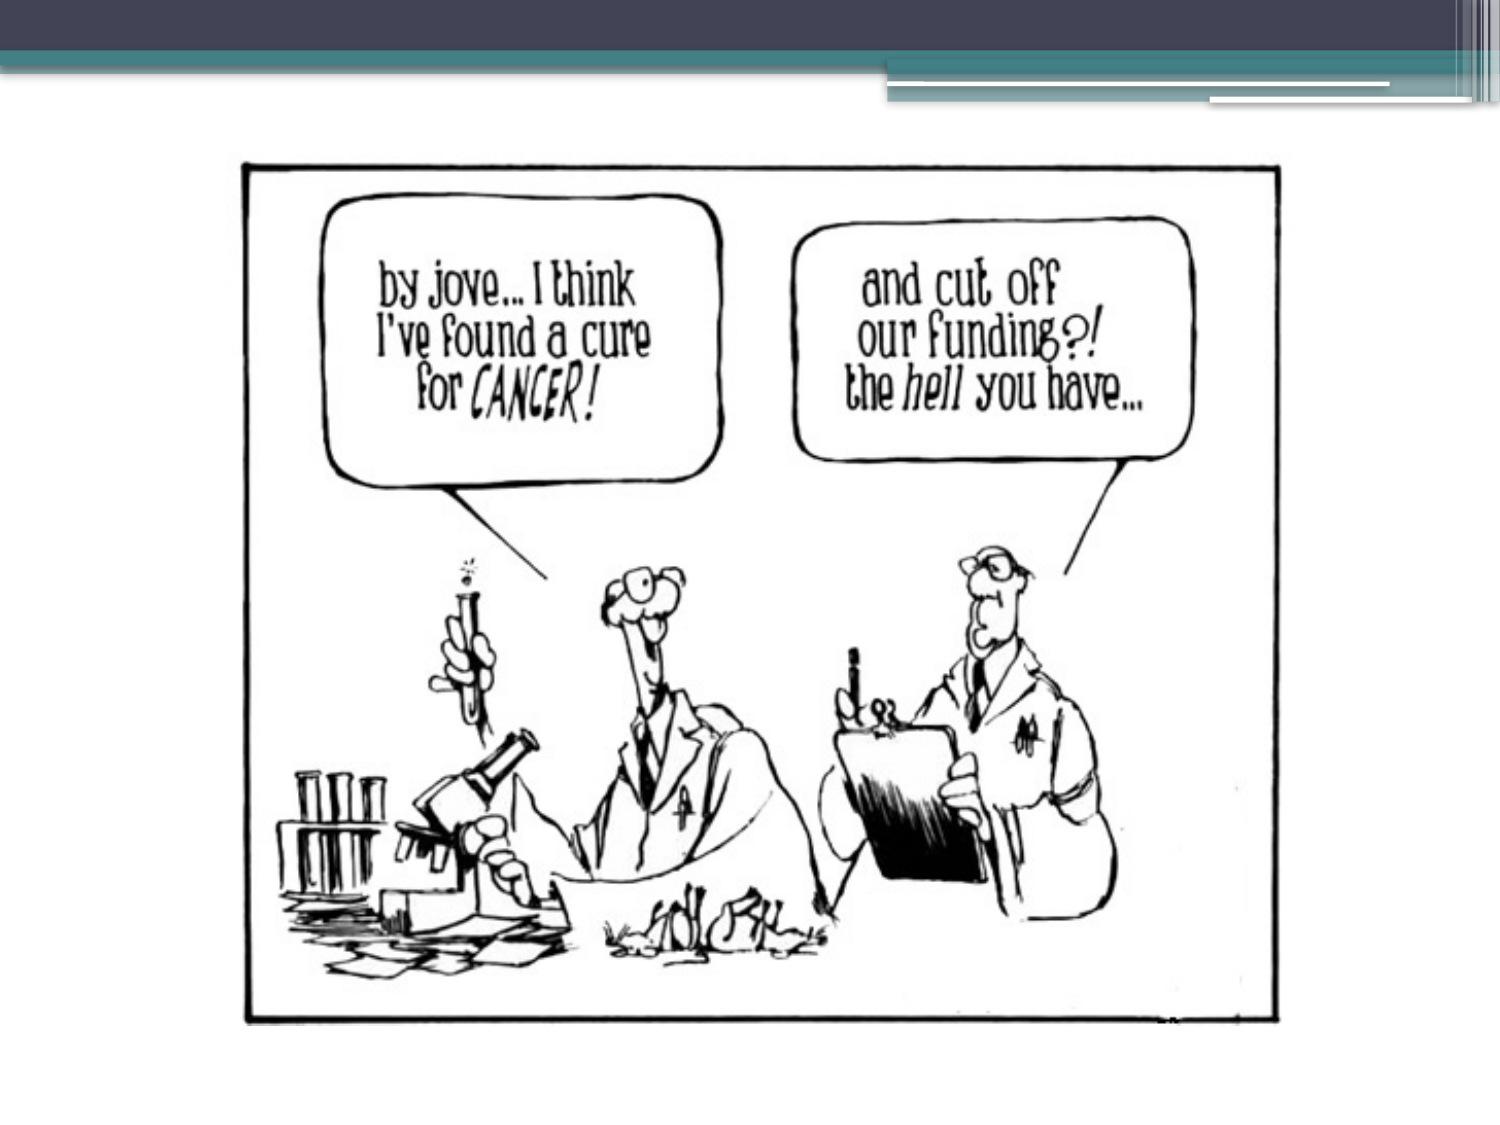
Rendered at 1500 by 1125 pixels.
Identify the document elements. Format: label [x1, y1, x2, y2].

picture [194, 136, 1294, 1027]
